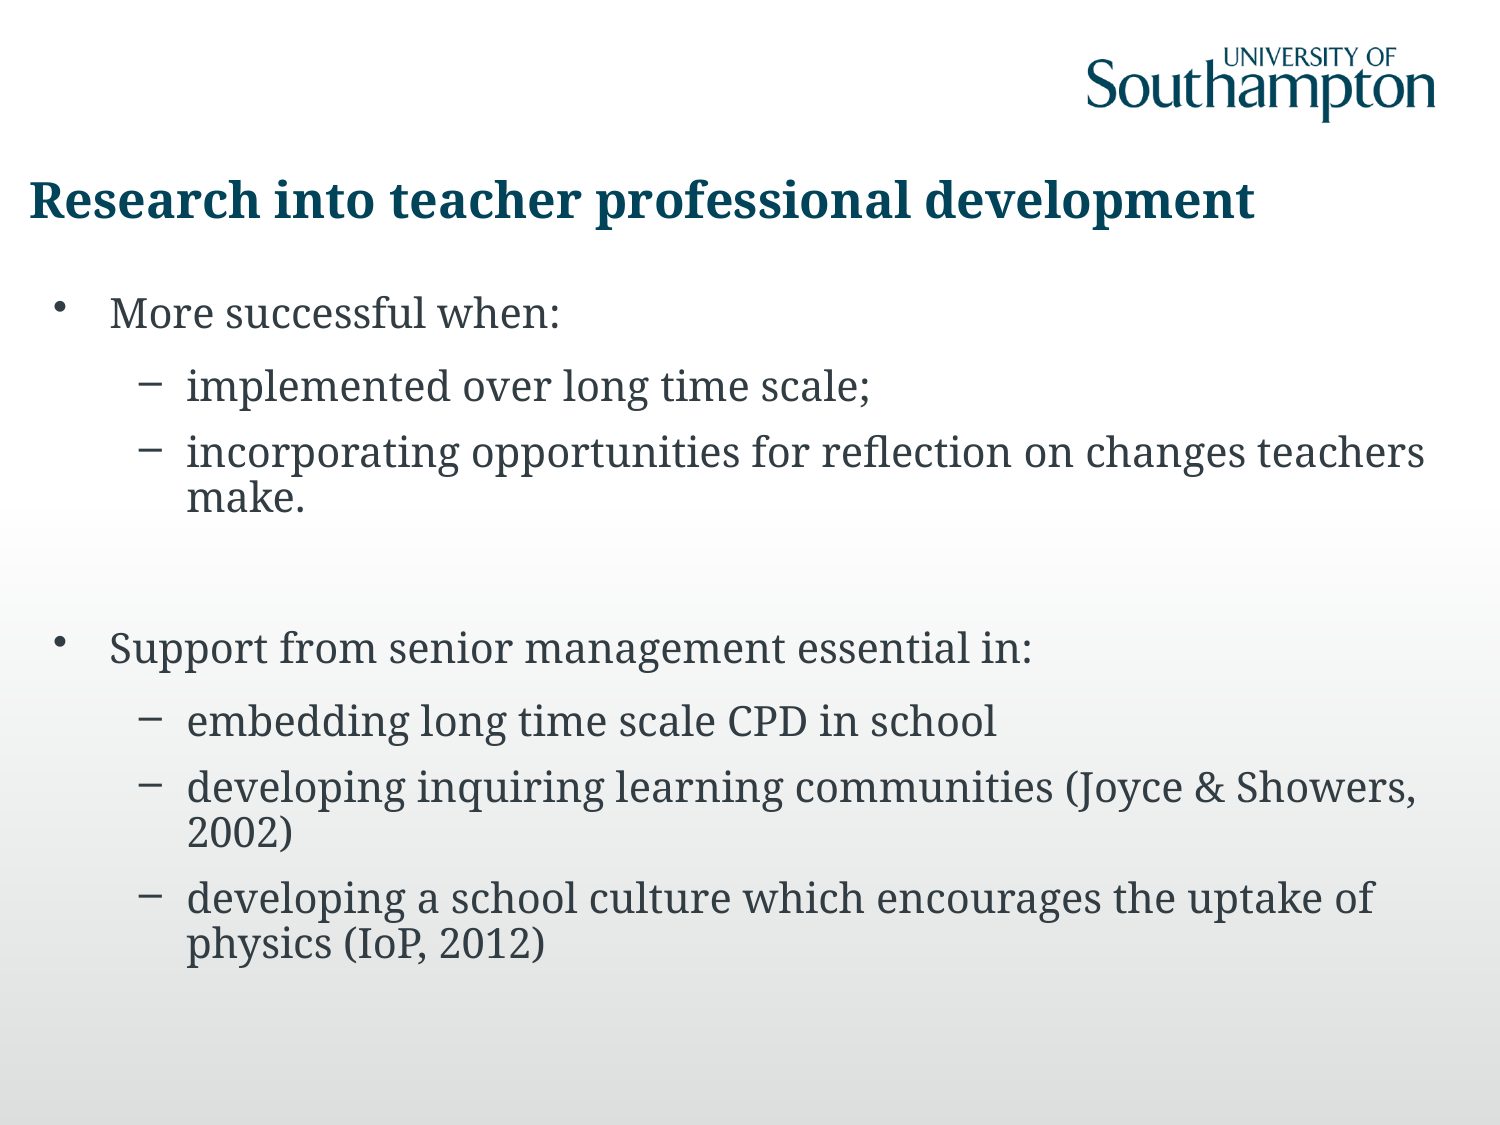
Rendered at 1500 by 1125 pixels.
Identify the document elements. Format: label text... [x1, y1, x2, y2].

picture [1087, 47, 1436, 126]
title Research into teacher professional development [29, 160, 1477, 268]
picture [1245, 47, 1254, 58]
list More successful when: implemented over long time scale; incorporating opportunities for reflection on changes teachers make. Support from senior management essential in: embedding long time scale CPD in school developing inquiring learning communities (Joyce & Showers, 2002) developing a school culture which encourages the uptake of physics (IoP, 2012) [53, 278, 1447, 1071]
picture [1087, 74, 1109, 104]
